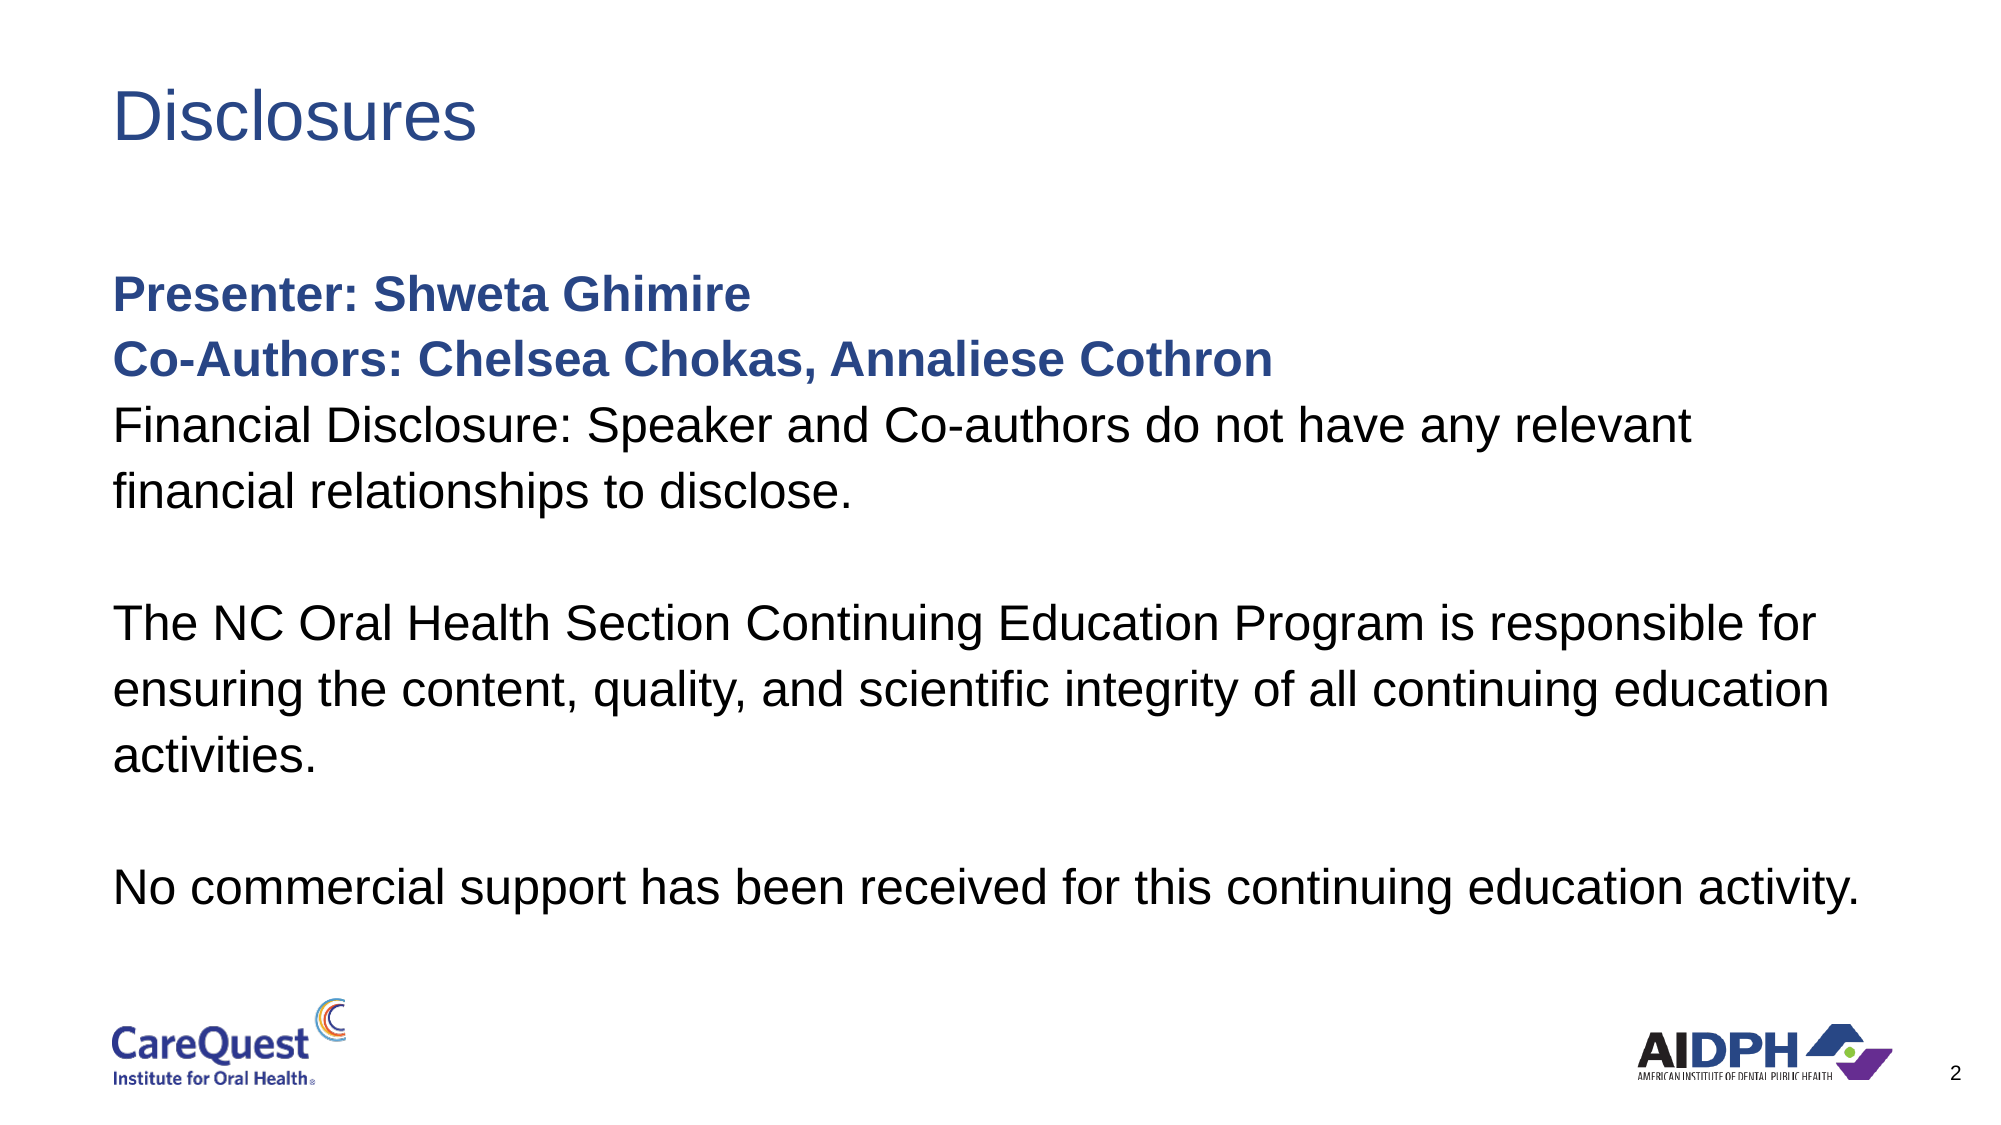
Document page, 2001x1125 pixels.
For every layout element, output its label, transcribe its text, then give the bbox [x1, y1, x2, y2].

list Presenter: Shweta Ghimire Co-Authors: Chelsea Chokas, Annaliese Cothron Financial Disclosure: Speaker and Co-authors do not have any relevant financial relationships to disclose. The NC Oral Health Section Continuing Education Program is responsible for ensuring the content, quality, and scientific integrity of all continuing education activities. No commercial support has been received for this continuing education activity. [112, 254, 1888, 987]
picture [112, 998, 346, 1085]
title Disclosures [112, 79, 1888, 239]
